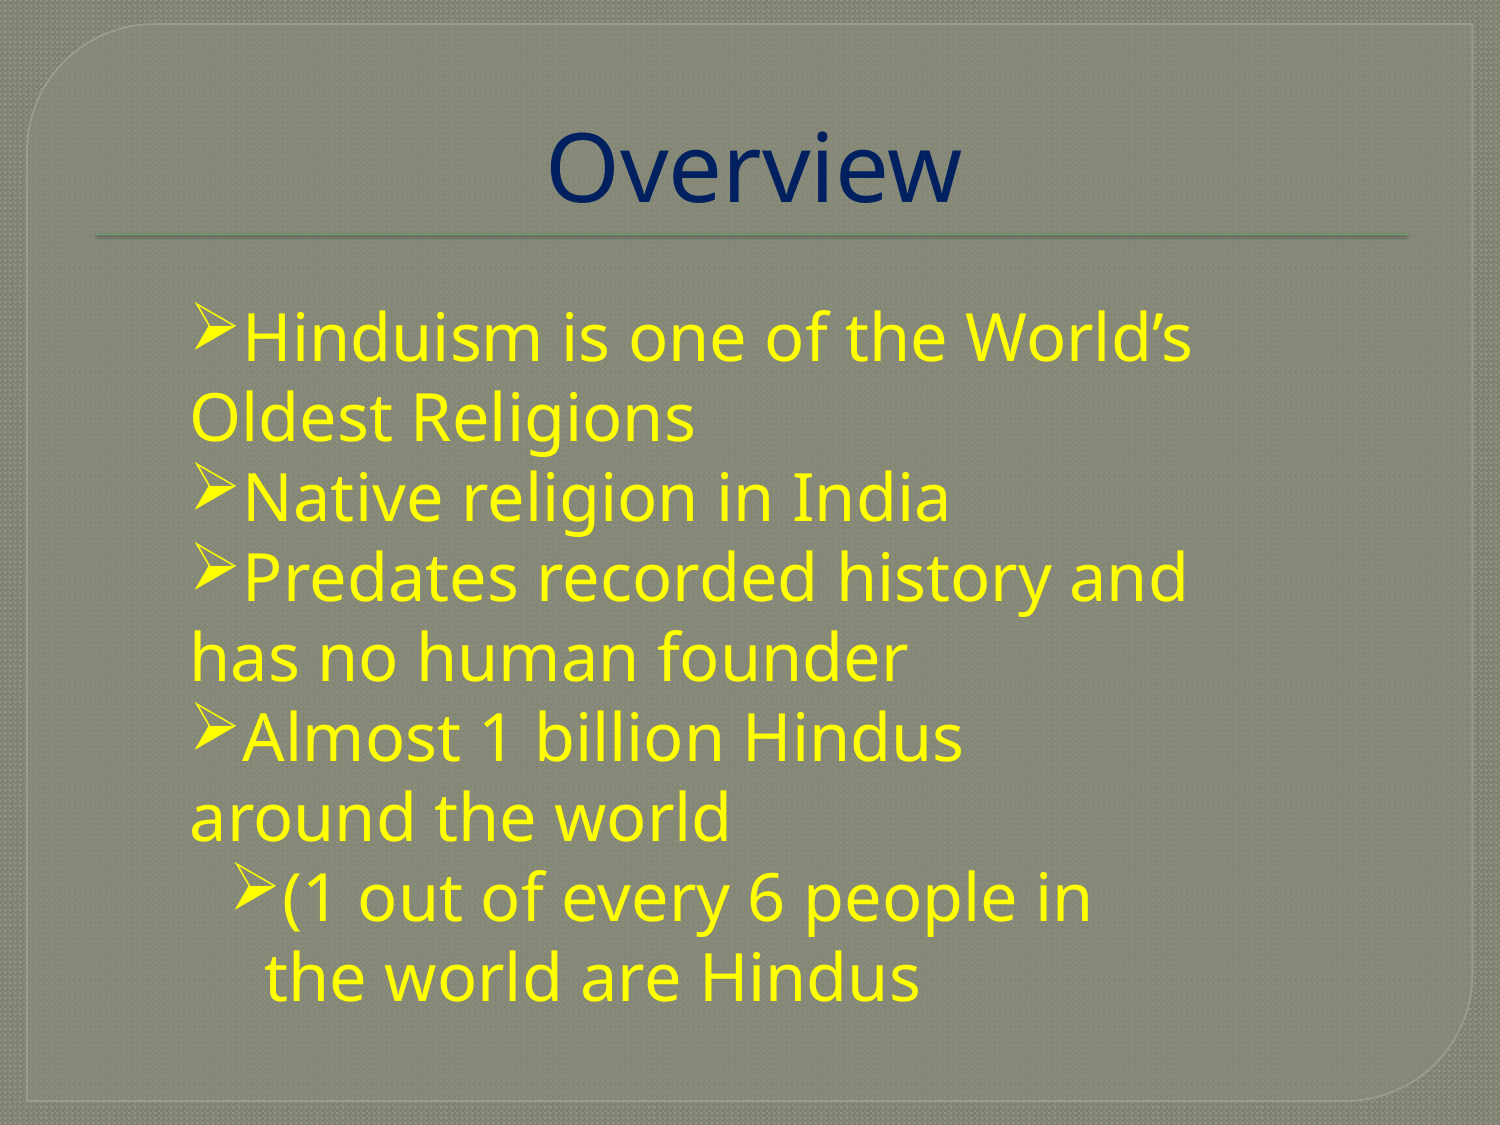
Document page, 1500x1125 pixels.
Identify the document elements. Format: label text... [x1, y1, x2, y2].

title Overview [75, 41, 1425, 230]
text_box Hinduism is one of the World’s Oldest Religions Native religion in India Predates recorded history and has no human founder Almost 1 billion Hindus around the world (1 out of every 6 people in the world are Hindus [174, 287, 1225, 1022]
